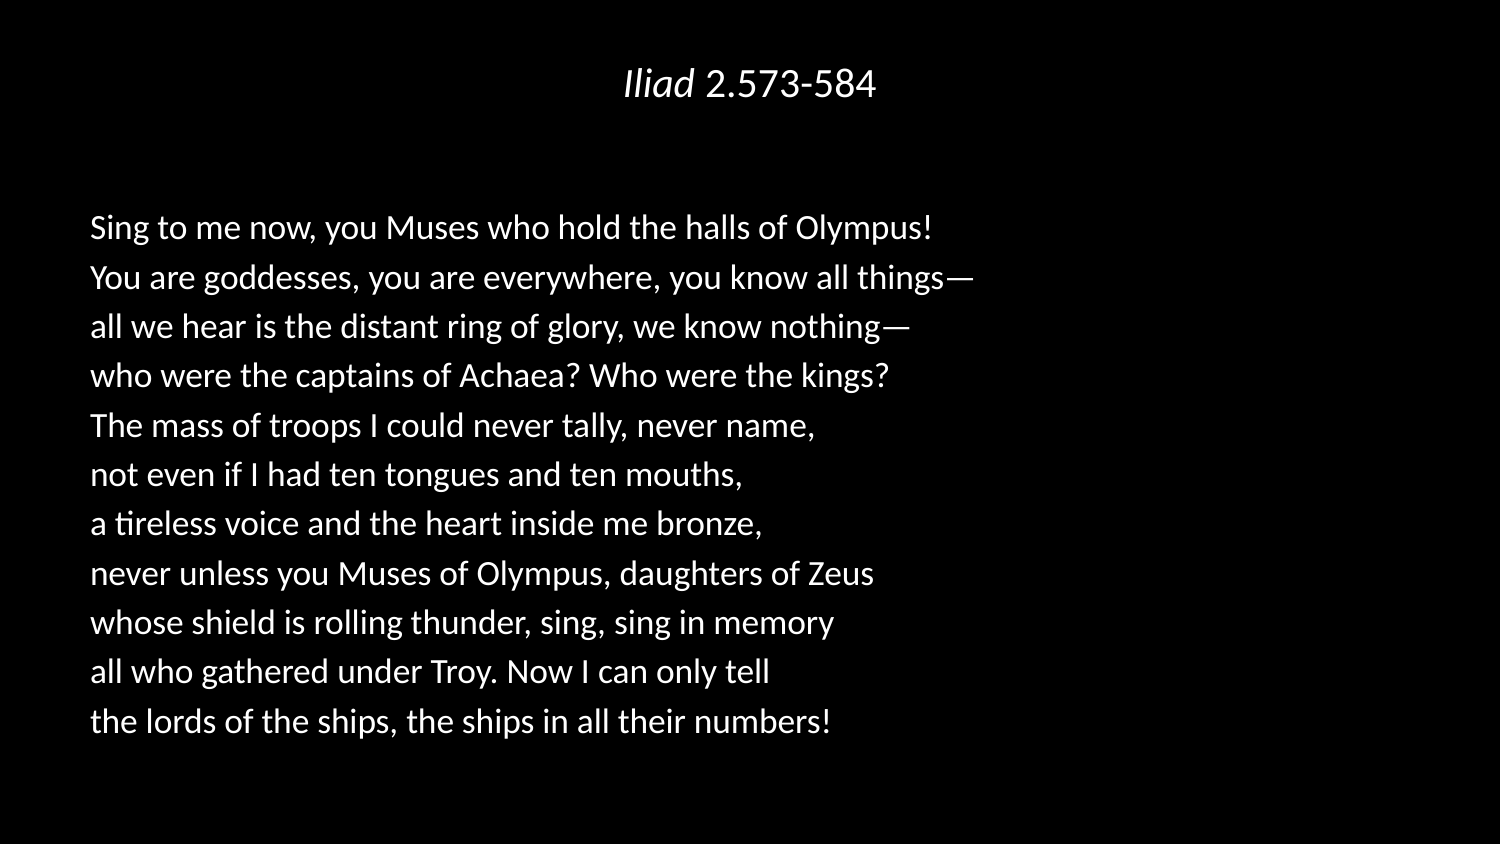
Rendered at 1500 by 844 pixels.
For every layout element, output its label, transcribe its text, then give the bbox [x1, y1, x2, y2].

title Iliad 2.573-584 [75, 33, 1425, 128]
list Sing to me now, you Muses who hold the halls of Olympus! You are goddesses, you are everywhere, you know all things— all we hear is the distant ring of glory, we know nothing— who were the captains of Achaea? Who were the kings? The mass of troops I could never tally, never name, not even if I had ten tongues and ten mouths, a tireless voice and the heart inside me bronze, never unless you Muses of Olympus, daughters of Zeus whose shield is rolling thunder, sing, sing in memory all who gathered under Troy. Now I can only tell the lords of the ships, the ships in all their numbers! [75, 196, 1425, 754]
